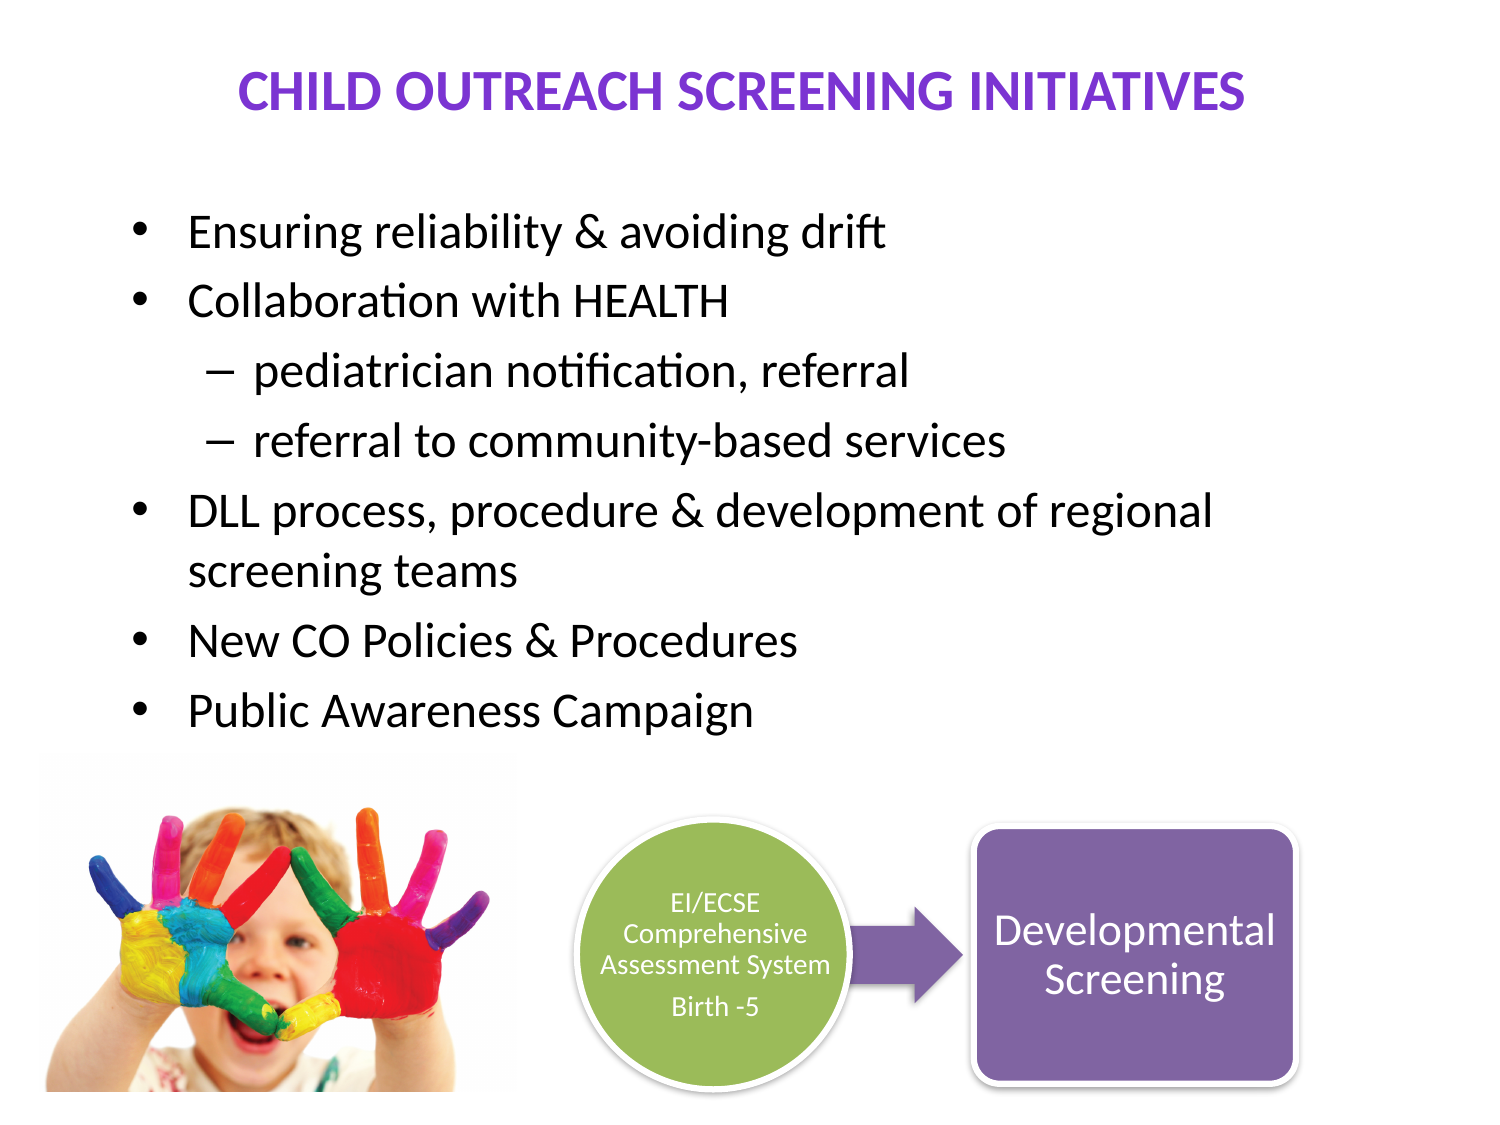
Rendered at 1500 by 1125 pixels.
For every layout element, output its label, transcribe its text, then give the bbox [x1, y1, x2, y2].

text_box Child Outreach Screening Initiatives [39, 44, 1459, 160]
picture [39, 753, 518, 1092]
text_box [576, 819, 1297, 1090]
text_box Ensuring reliability & avoiding drift Collaboration with HEALTH pediatrician notification, referral referral to community-based services DLL process, procedure & development of regional screening teams New CO Policies & Procedures Public Awareness Campaign [116, 190, 1366, 934]
